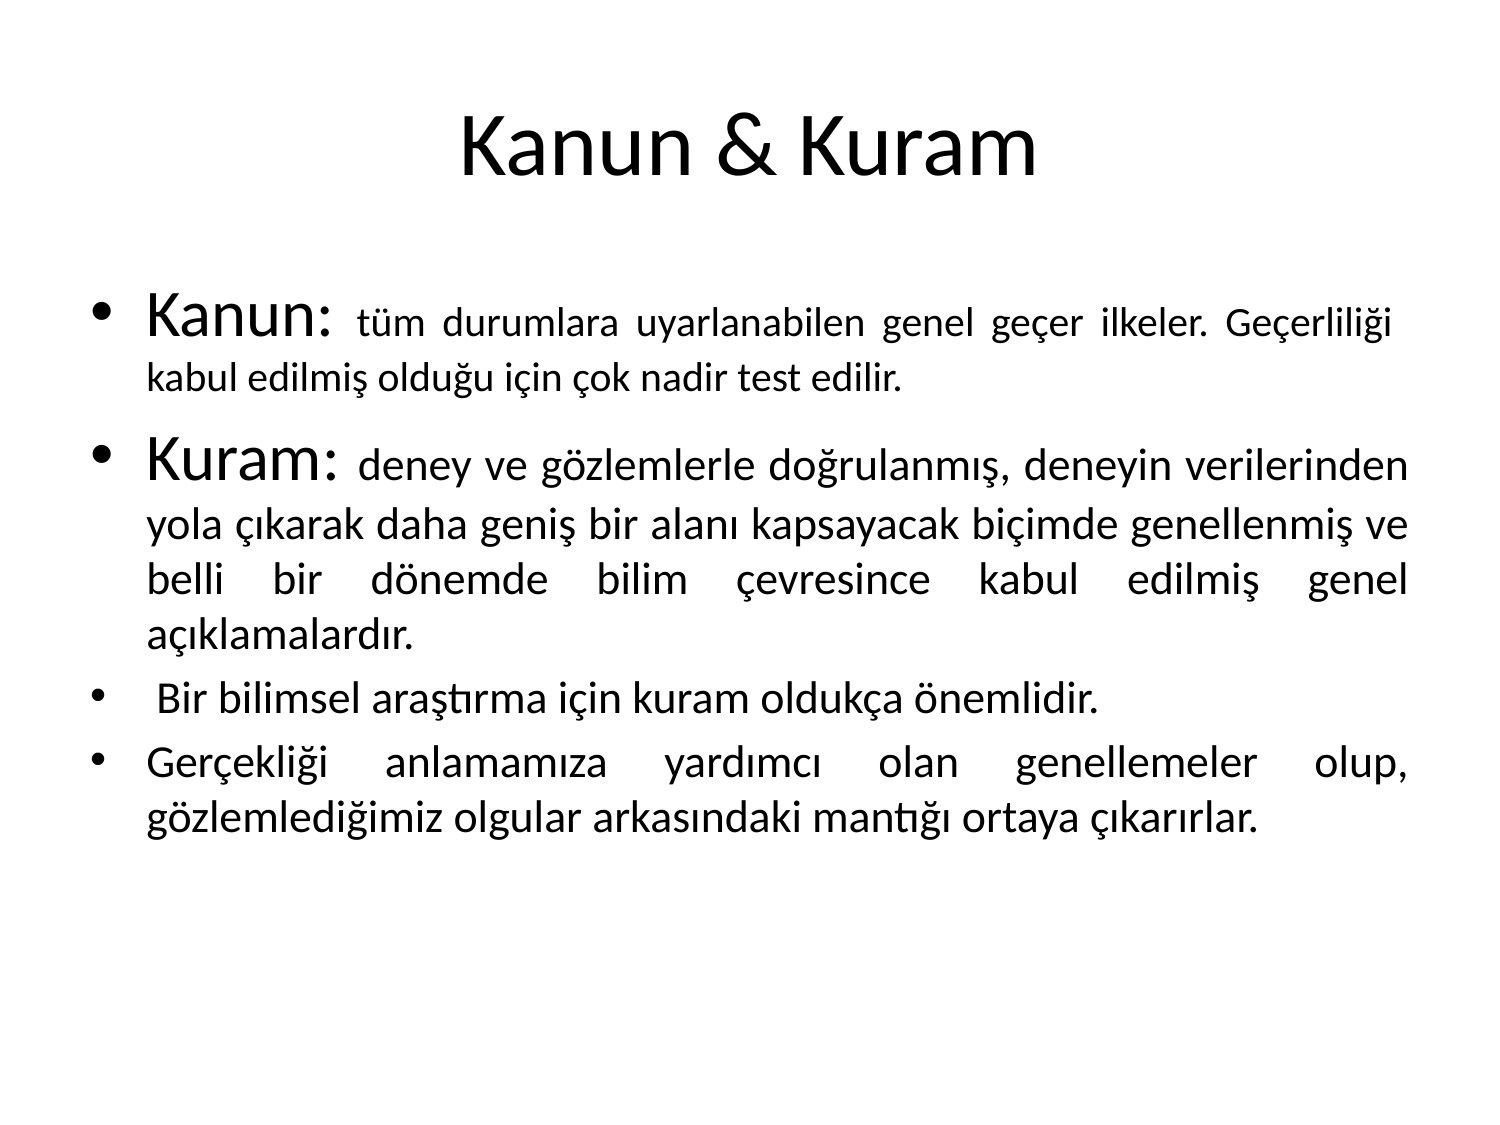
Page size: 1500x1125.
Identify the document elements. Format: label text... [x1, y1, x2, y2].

title Kanun & Kuram [75, 45, 1425, 233]
list Kanun: tüm durumlara uyarlanabilen genel geçer ilkeler. Geçerliliği kabul edilmiş olduğu için çok nadir test edilir. Kuram: deney ve gözlemlerle doğrulanmış, deneyin verilerinden yola çıkarak daha geniş bir alanı kapsayacak biçimde genellenmiş ve belli bir dönemde bilim çevresince kabul edilmiş genel açıklamalardır. Bir bilimsel araştırma için kuram oldukça önemlidir. Gerçekliği anlamamıza yardımcı olan genellemeler olup, gözlemlediğimiz olgular arkasındaki mantığı ortaya çıkarırlar. [75, 262, 1425, 1005]
